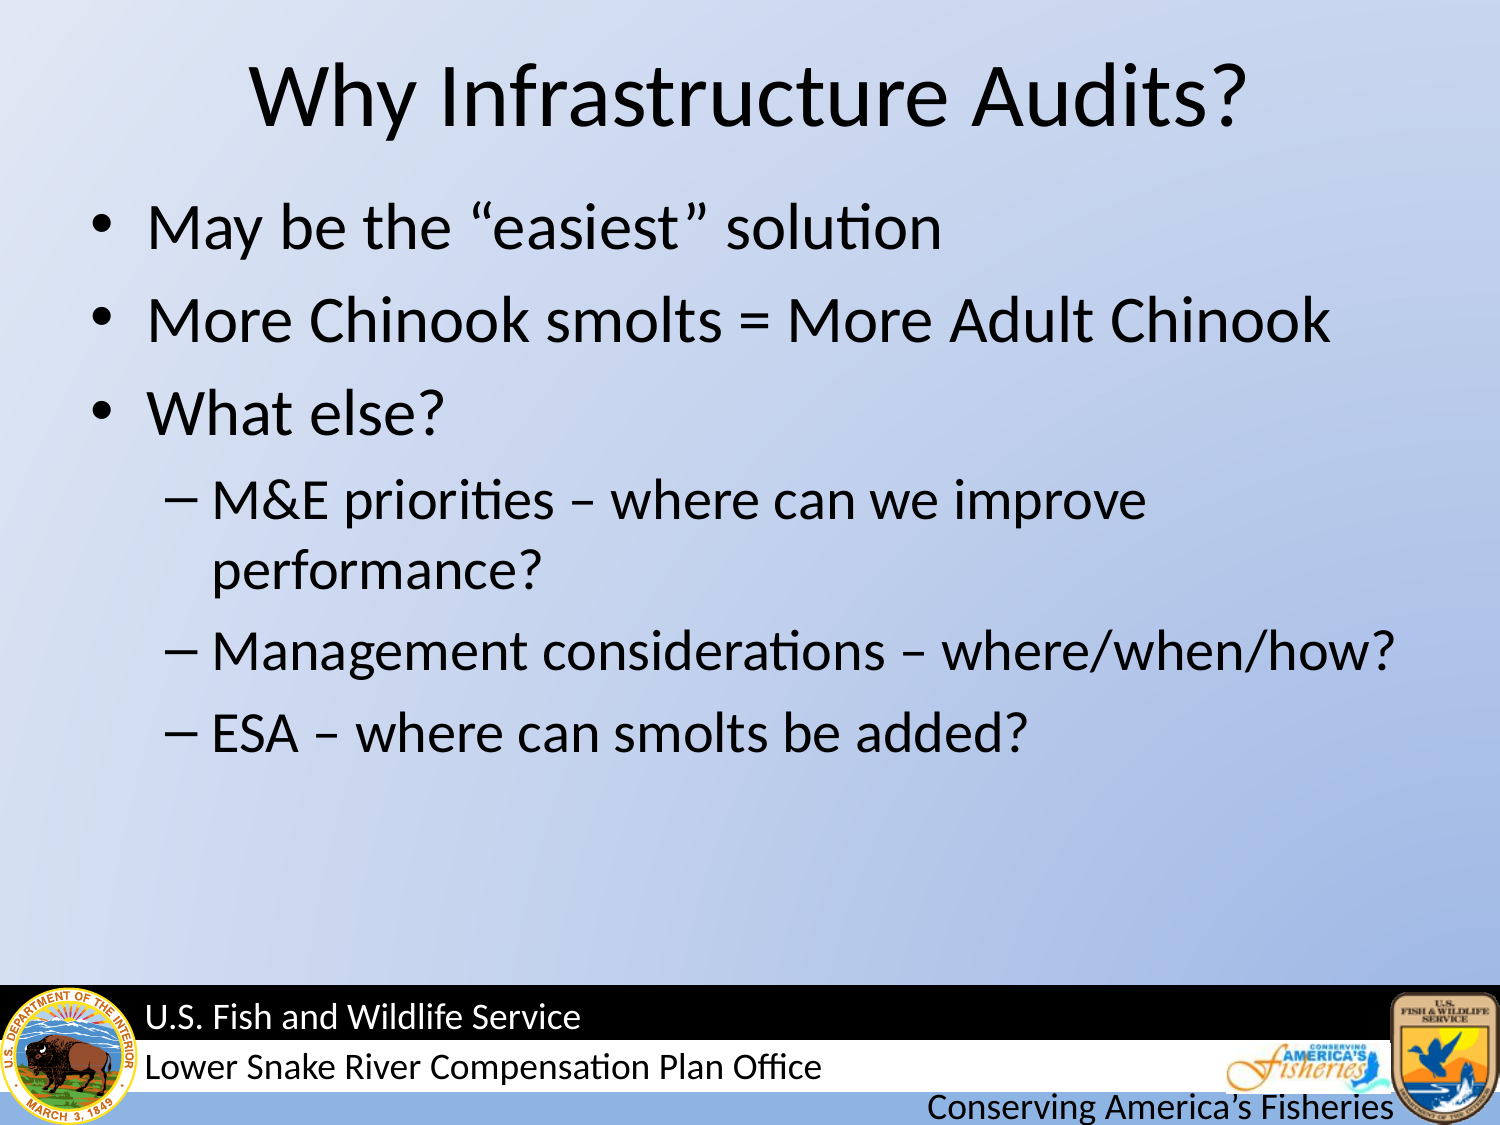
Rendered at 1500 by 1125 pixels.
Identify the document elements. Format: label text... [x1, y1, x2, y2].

list May be the “easiest” solution More Chinook smolts = More Adult Chinook What else? M&E priorities – where can we improve performance? Management considerations – where/when/how? ESA – where can smolts be added? [75, 174, 1425, 900]
picture [1226, 992, 1500, 1125]
picture [0, 0, 1500, 985]
title Why Infrastructure Audits? [75, 24, 1425, 155]
